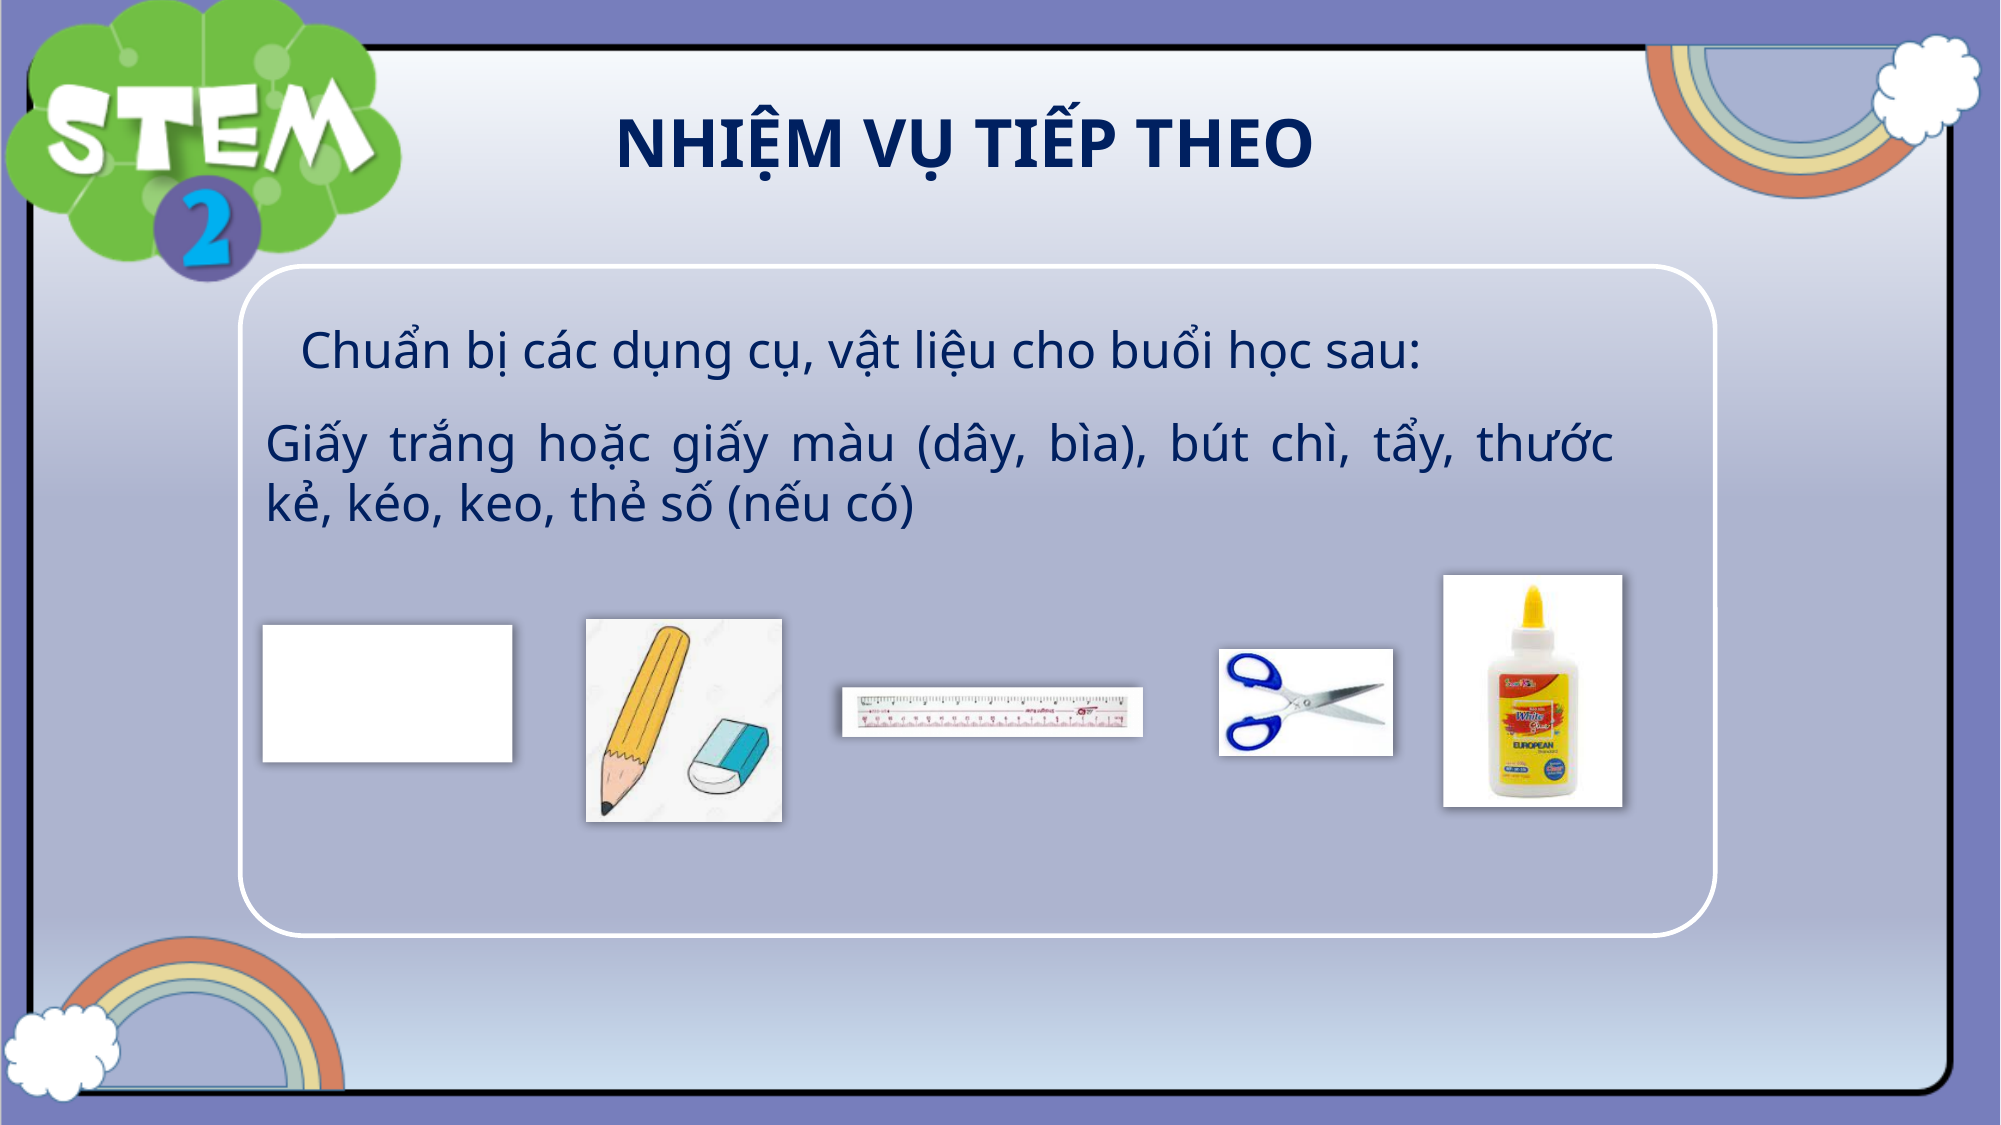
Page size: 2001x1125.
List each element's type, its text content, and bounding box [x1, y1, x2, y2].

picture [0, 0, 2001, 1125]
text_box Giấy trắng hoặc giấy màu (dây, bìa), bút chì, tẩy, thước kẻ, kéo, keo, thẻ số (nếu có) [265, 411, 1616, 532]
text_box [240, 266, 1716, 936]
text_box NHIỆM VỤ TIẾP THEO [586, 92, 1346, 188]
text_box Chuẩn bị các dụng cụ, vật liệu cho buổi học sau: [299, 318, 1425, 379]
text_box [262, 624, 513, 763]
